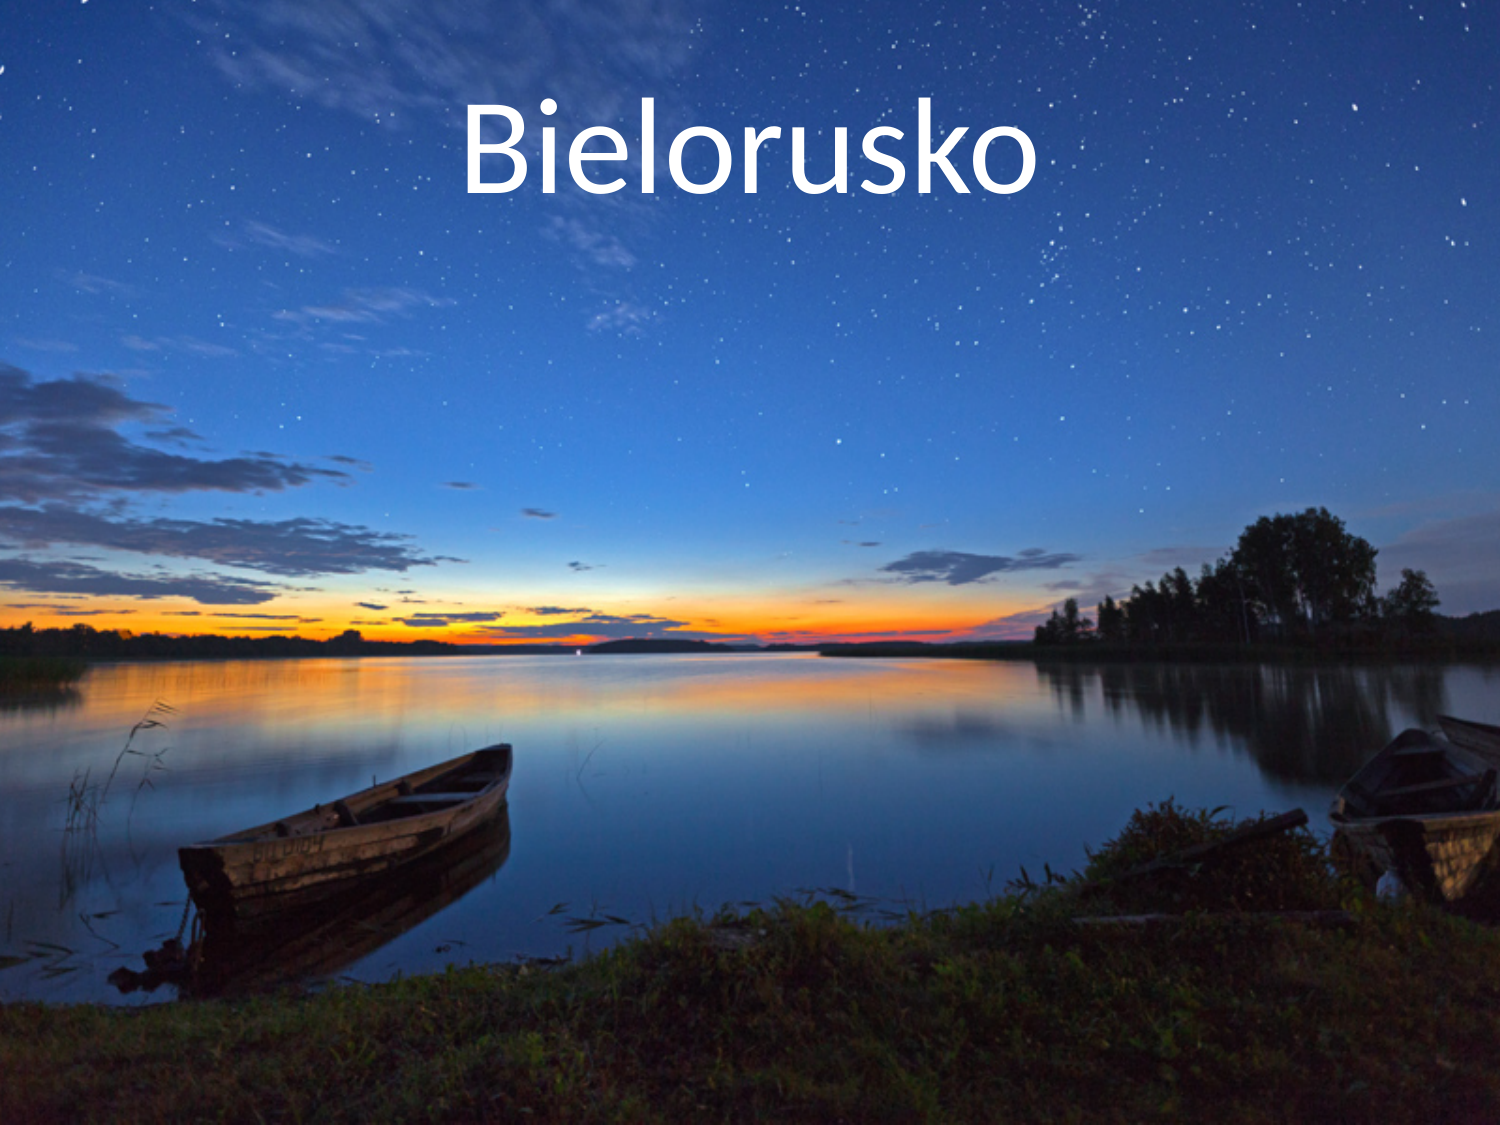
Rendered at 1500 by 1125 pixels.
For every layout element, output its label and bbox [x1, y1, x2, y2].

list [0, 0, 1500, 1125]
